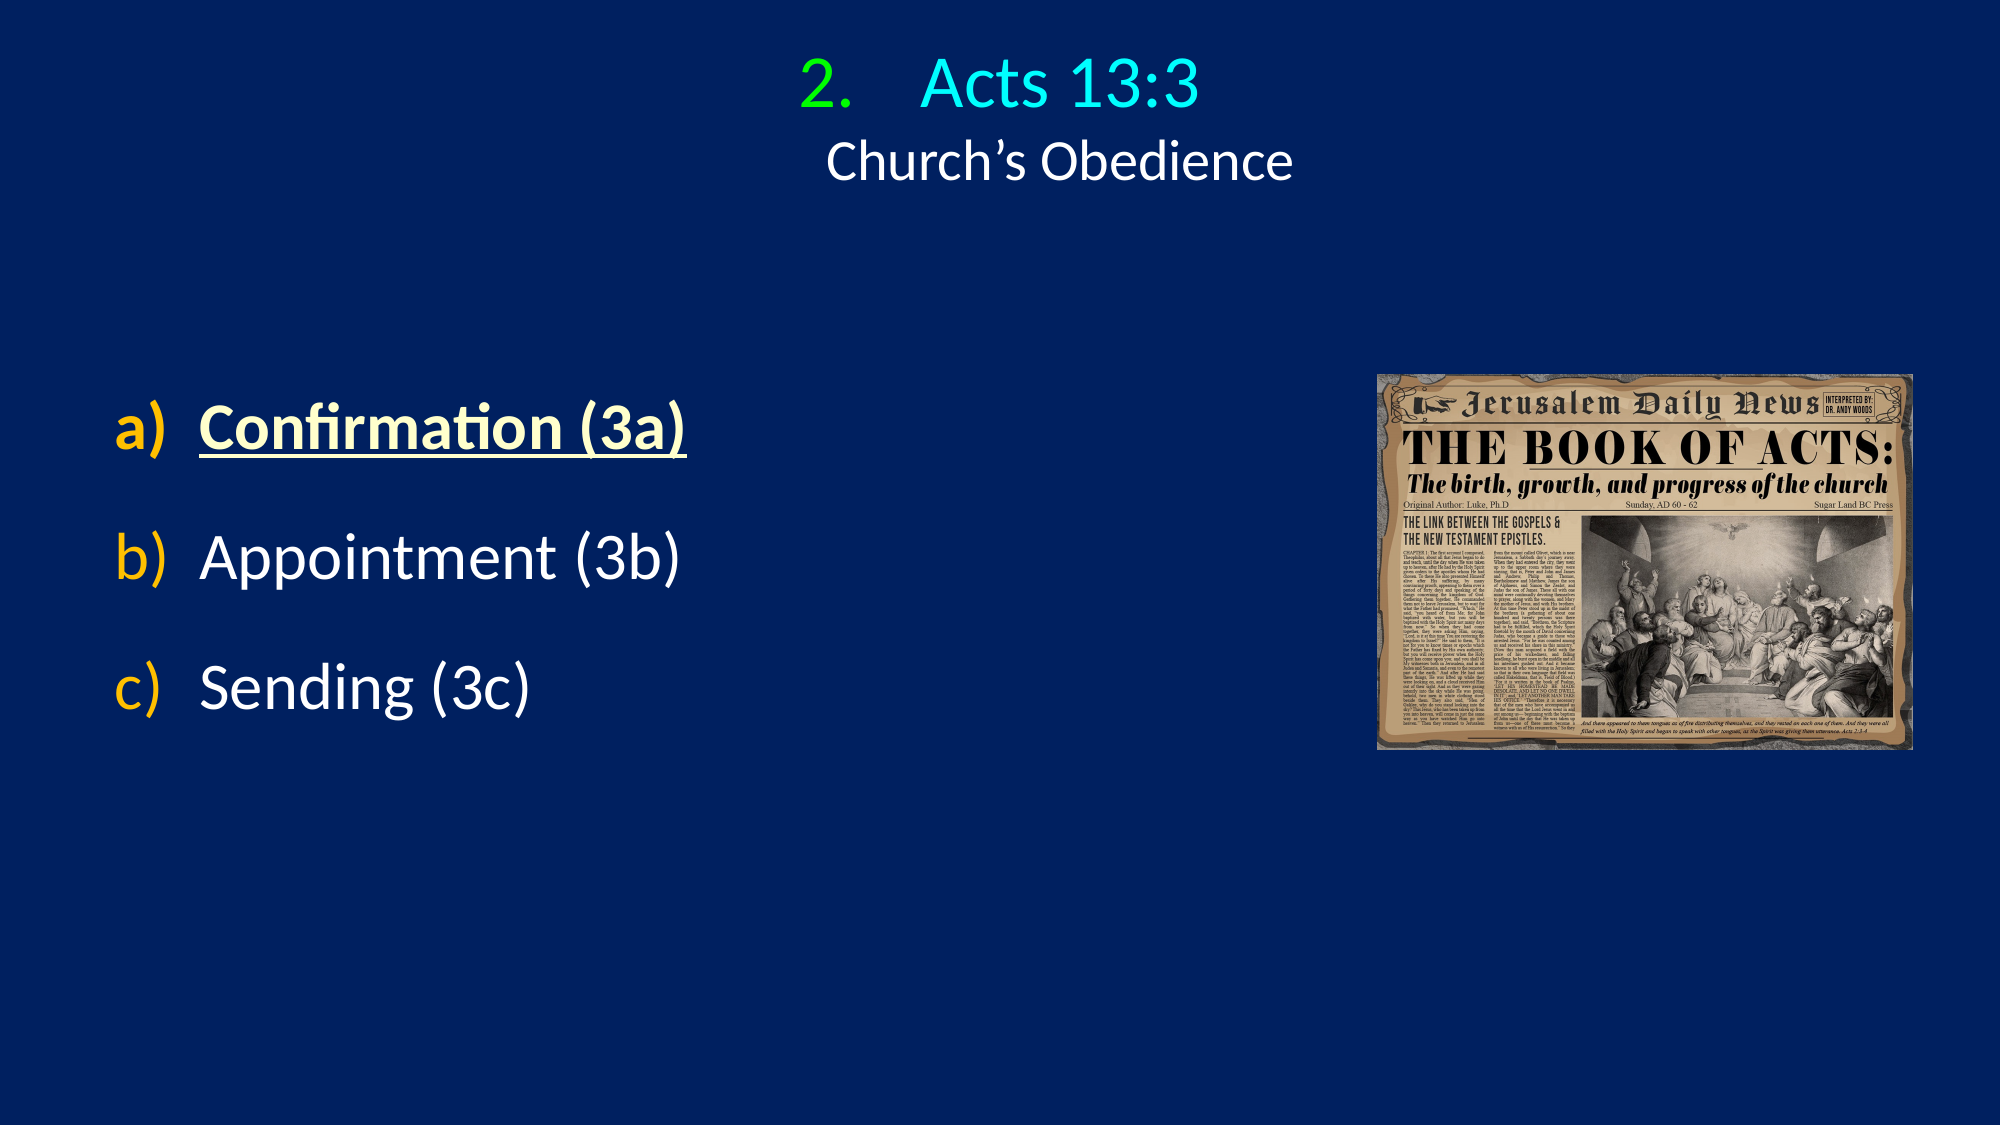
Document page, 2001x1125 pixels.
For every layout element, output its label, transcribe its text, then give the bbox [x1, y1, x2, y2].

title Acts 13:3 Church’s Obedience [449, 37, 1551, 188]
list Confirmation (3a) Appointment (3b) Sending (3c) [99, 375, 1375, 800]
picture [1377, 374, 1913, 750]
